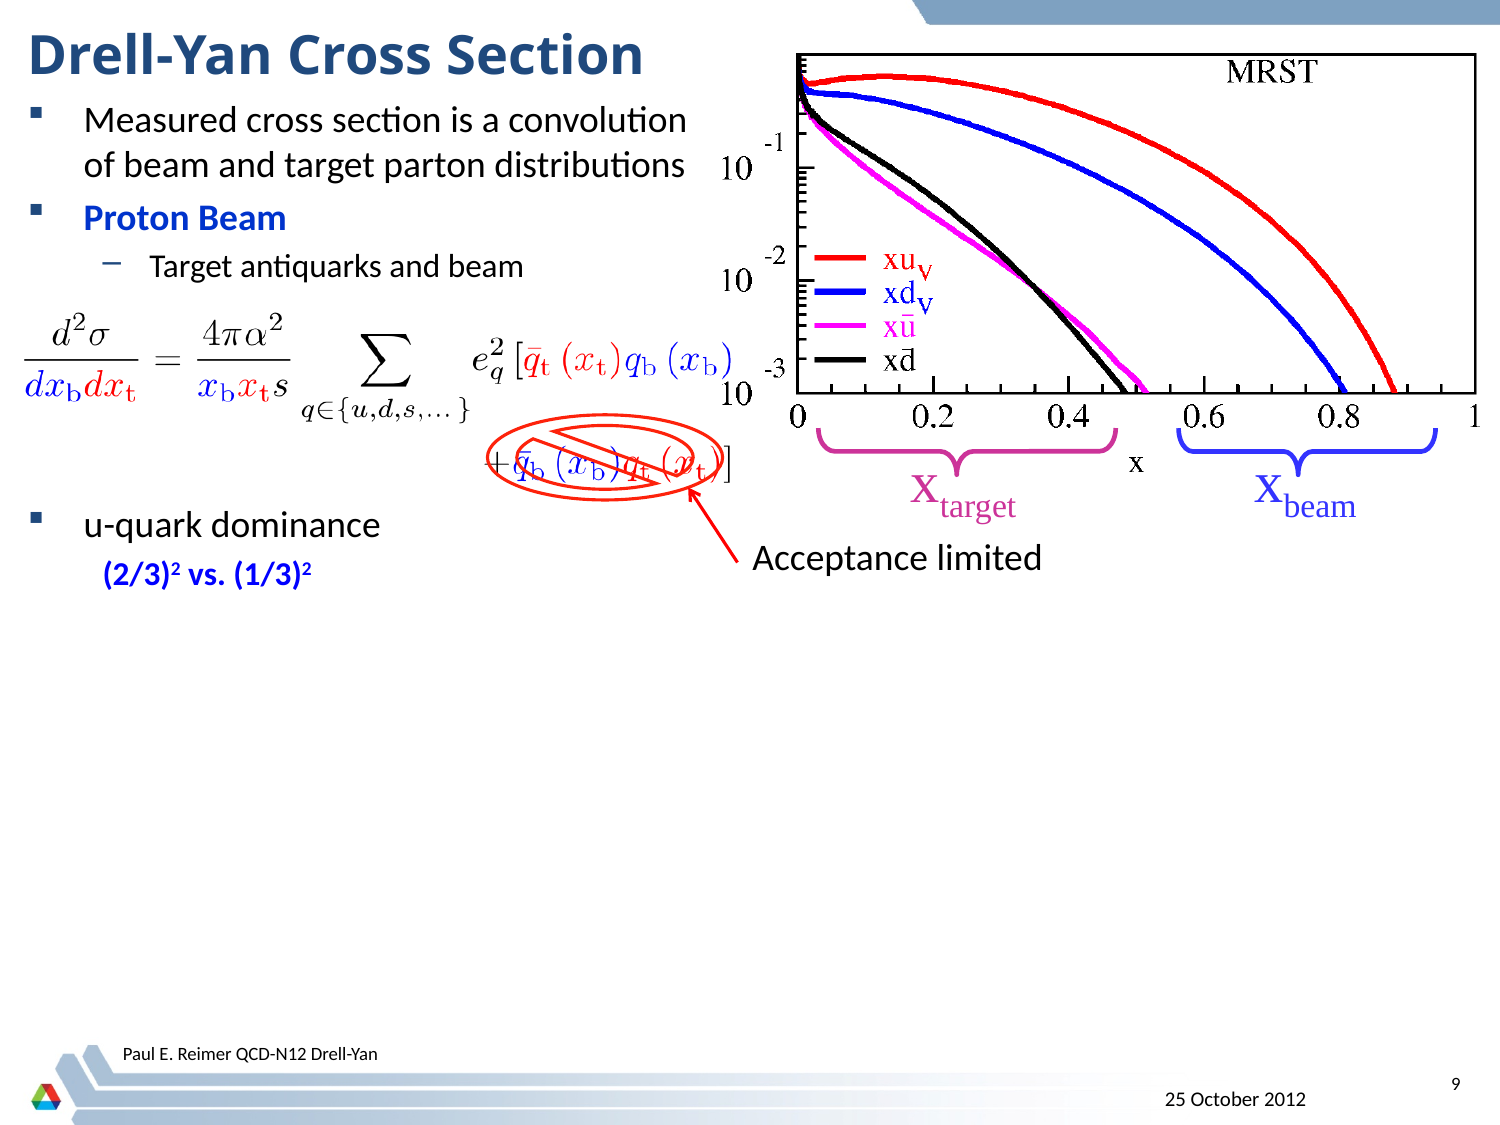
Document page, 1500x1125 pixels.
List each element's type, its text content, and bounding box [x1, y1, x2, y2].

list Measured cross section is a convolution of beam and target parton distributions Proton Beam Target antiquarks and beam u-quark dominance (2/3)2 vs. (1/3)2 [12, 106, 657, 563]
footer Paul E. Reimer QCD-N12 Drell-Yan [107, 1034, 1083, 1073]
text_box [487, 414, 1101, 601]
picture [0, 1037, 1500, 1125]
picture [24, 312, 731, 483]
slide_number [1149, 1077, 1376, 1113]
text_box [662, 37, 1500, 523]
picture [0, 0, 1500, 26]
title Drell-Yan Cross Section [12, 12, 1363, 106]
slide_number 9 [1412, 1064, 1476, 1125]
